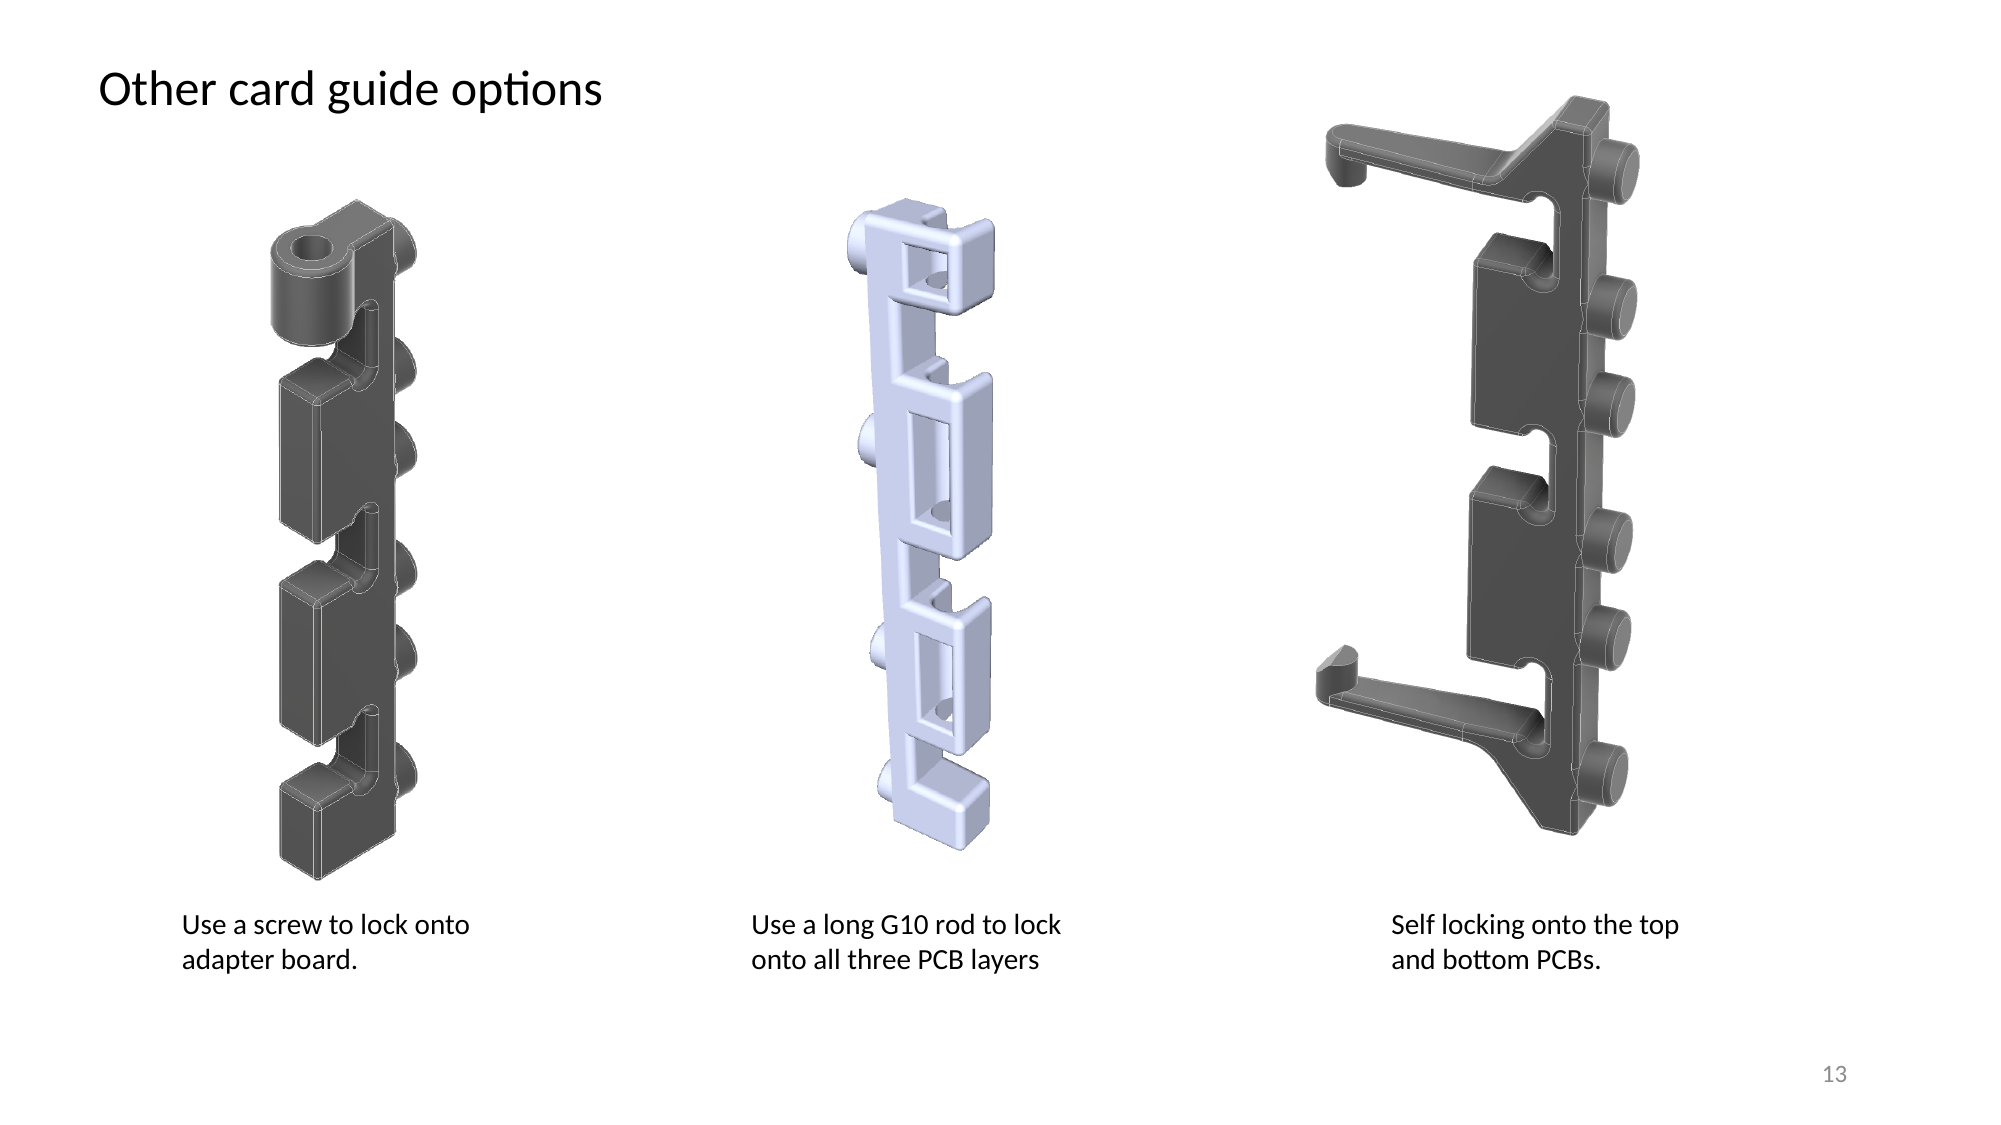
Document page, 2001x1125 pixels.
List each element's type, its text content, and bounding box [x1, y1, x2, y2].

text_box Other card guide options [83, 48, 1582, 124]
picture [705, 140, 1163, 883]
slide_number 13 [1412, 1042, 1863, 1103]
picture [91, 154, 581, 941]
text_box Use a long G10 rod to lock onto all three PCB layers [736, 897, 1089, 983]
picture [1270, 62, 1707, 862]
text_box Use a screw to lock onto adapter board. [167, 941, 520, 983]
text_box Self locking onto the top and bottom PCBs. [1376, 897, 1729, 983]
